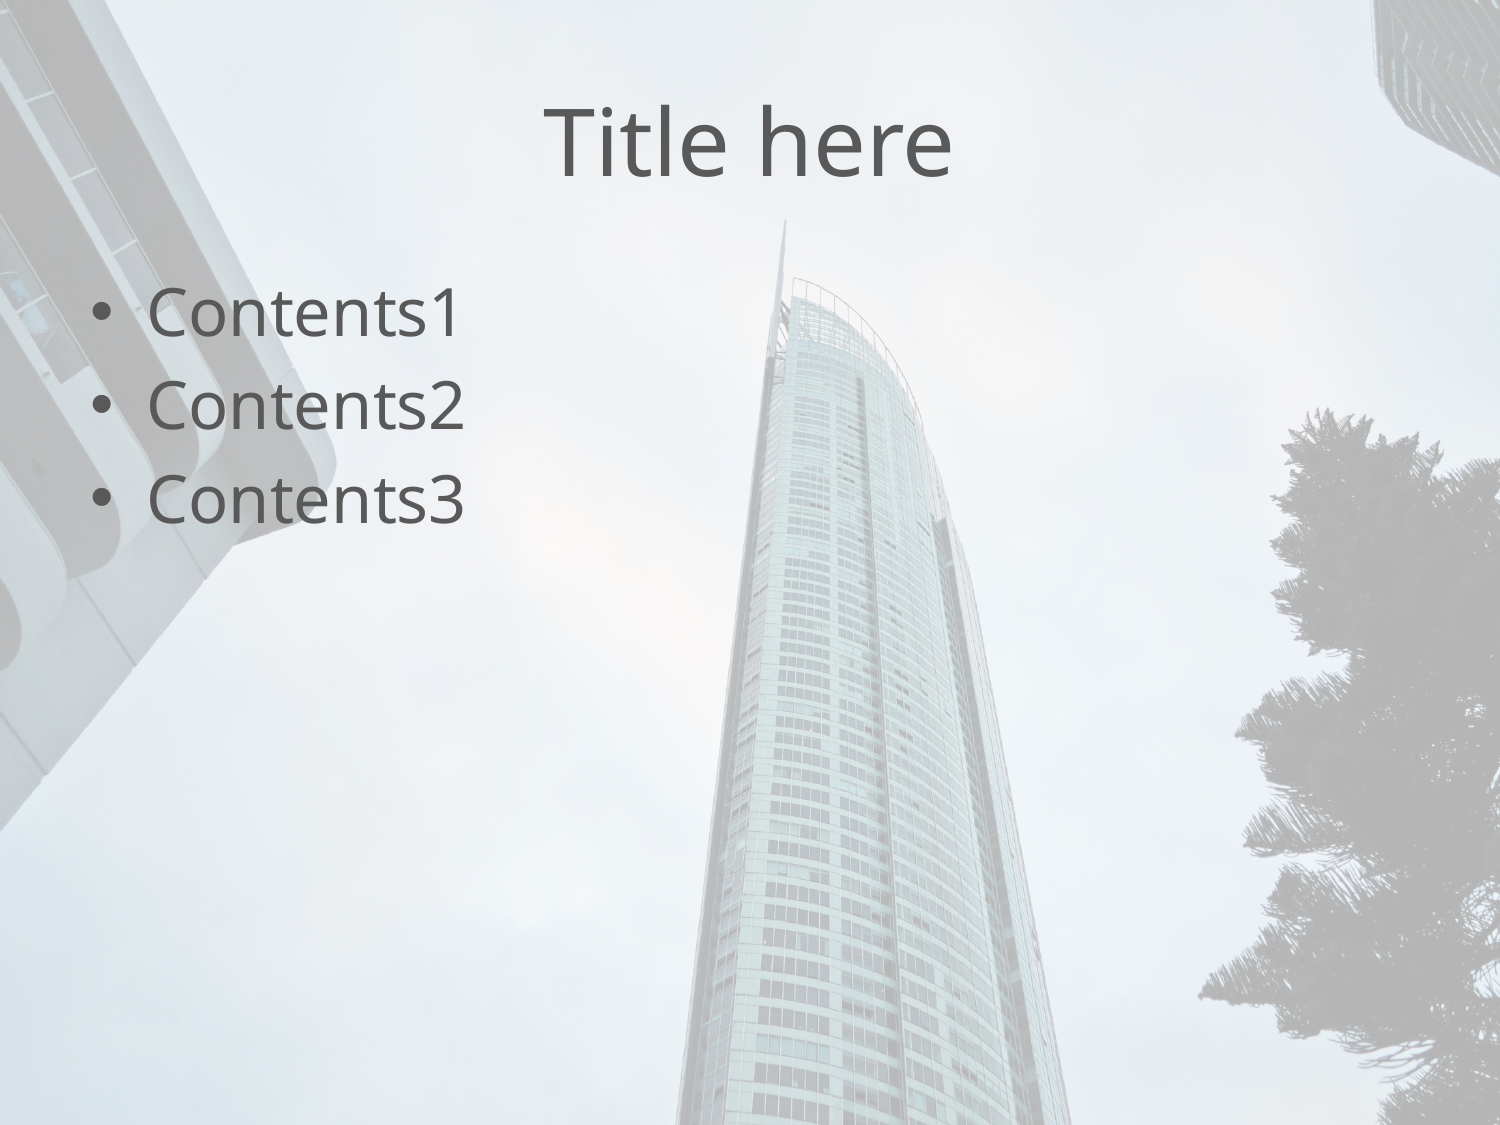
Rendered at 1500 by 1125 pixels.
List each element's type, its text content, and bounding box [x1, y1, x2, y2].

title Title here [75, 45, 1425, 233]
text_box [0, 0, 1500, 1125]
list Contents1 Contents2 Contents3 [75, 262, 1425, 1005]
